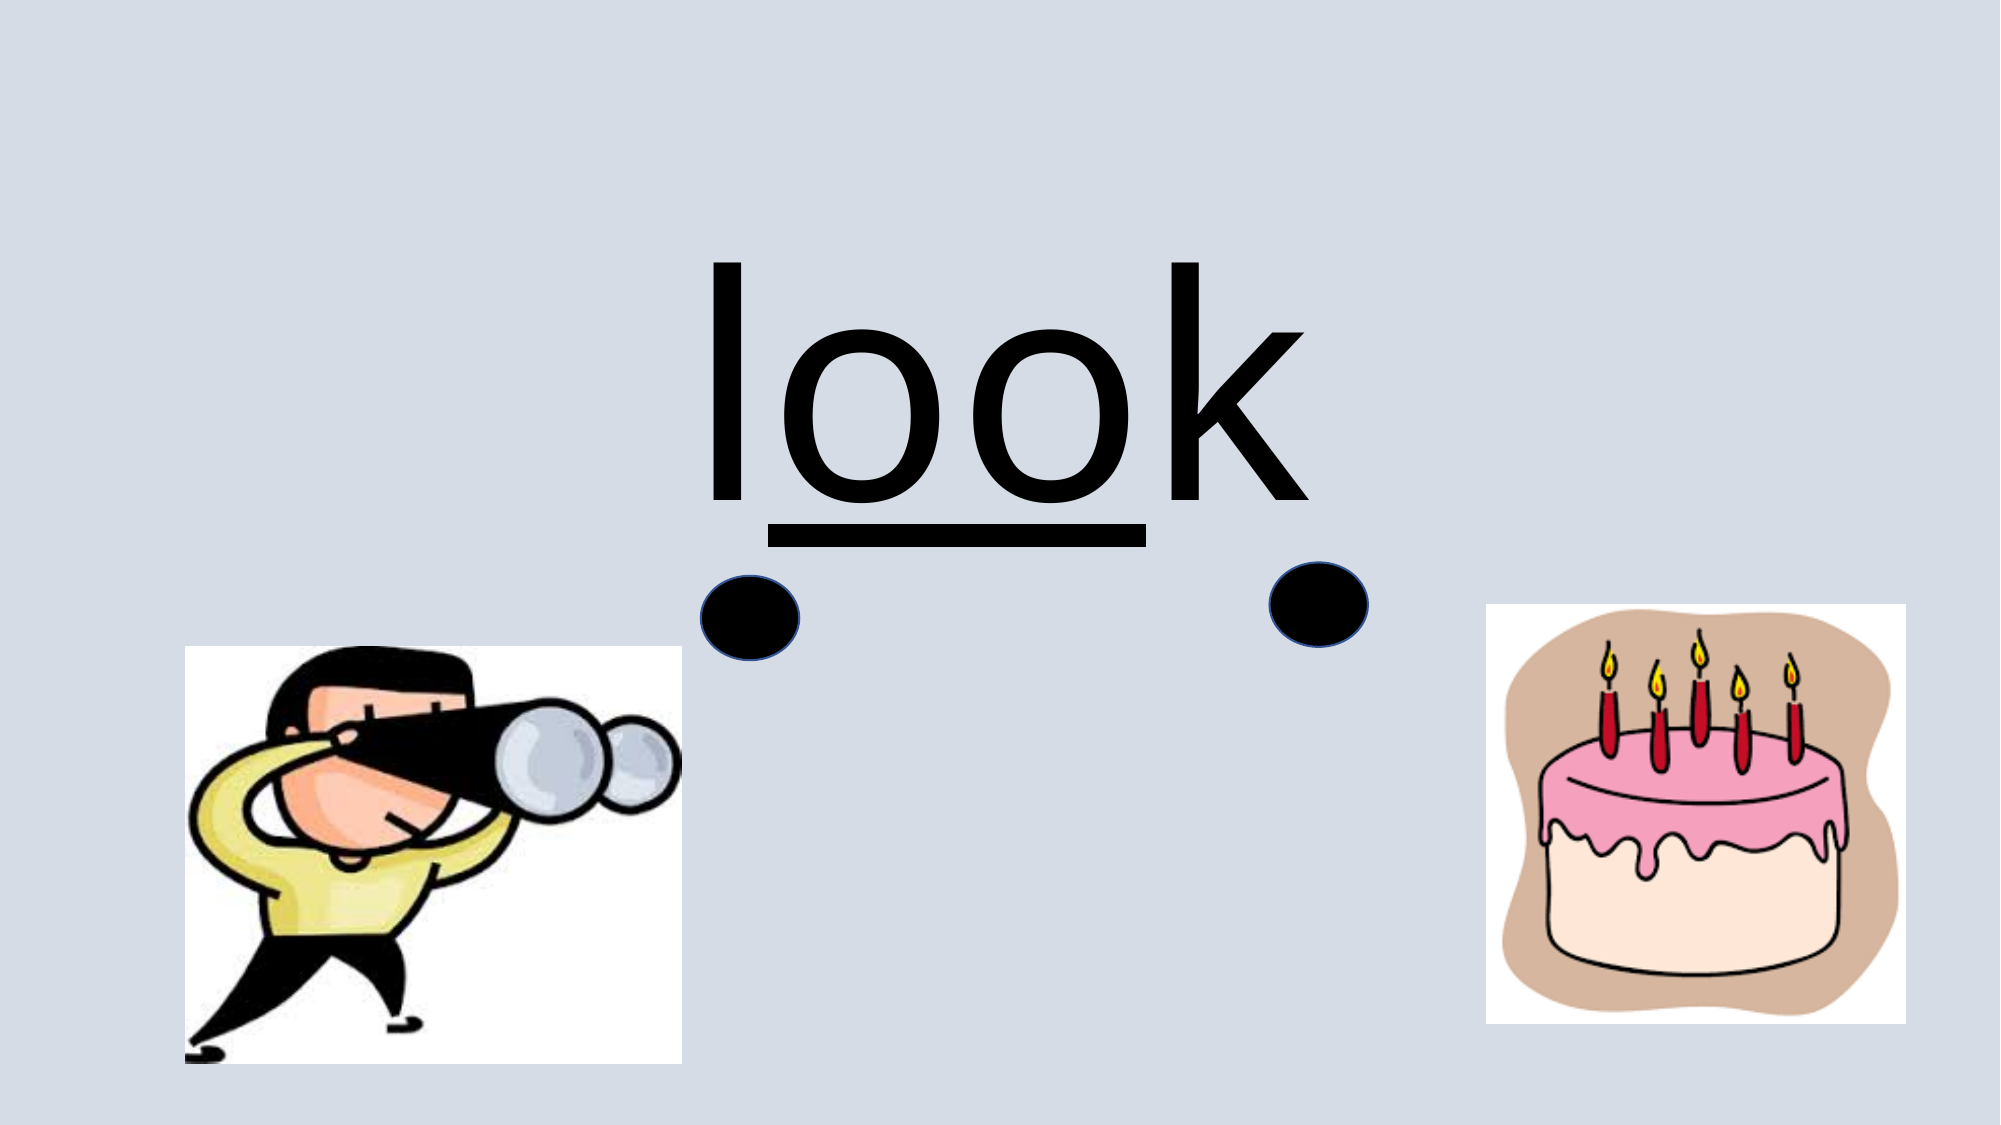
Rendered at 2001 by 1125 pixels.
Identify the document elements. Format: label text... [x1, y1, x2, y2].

text_box [699, 574, 801, 662]
picture [1486, 604, 1906, 1024]
picture [185, 646, 682, 1064]
title look [249, 184, 1750, 576]
text_box [1268, 561, 1369, 648]
